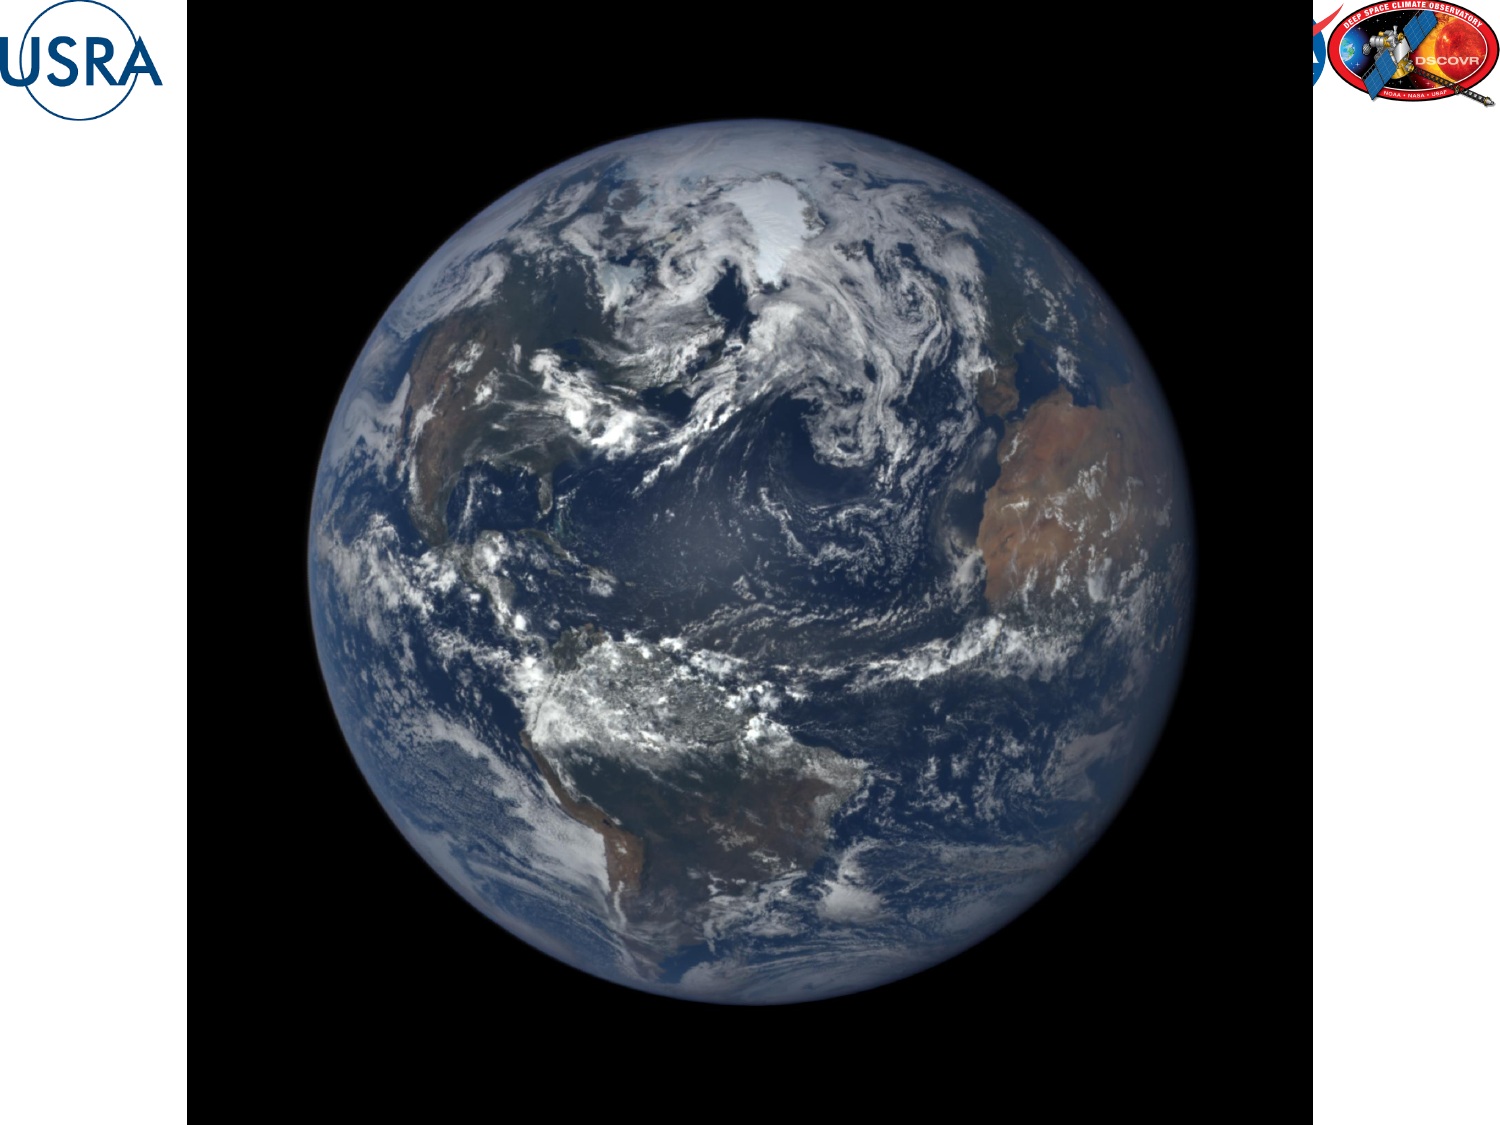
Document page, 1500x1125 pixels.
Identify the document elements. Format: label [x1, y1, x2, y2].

picture [0, 0, 163, 121]
picture [187, 0, 1500, 1125]
